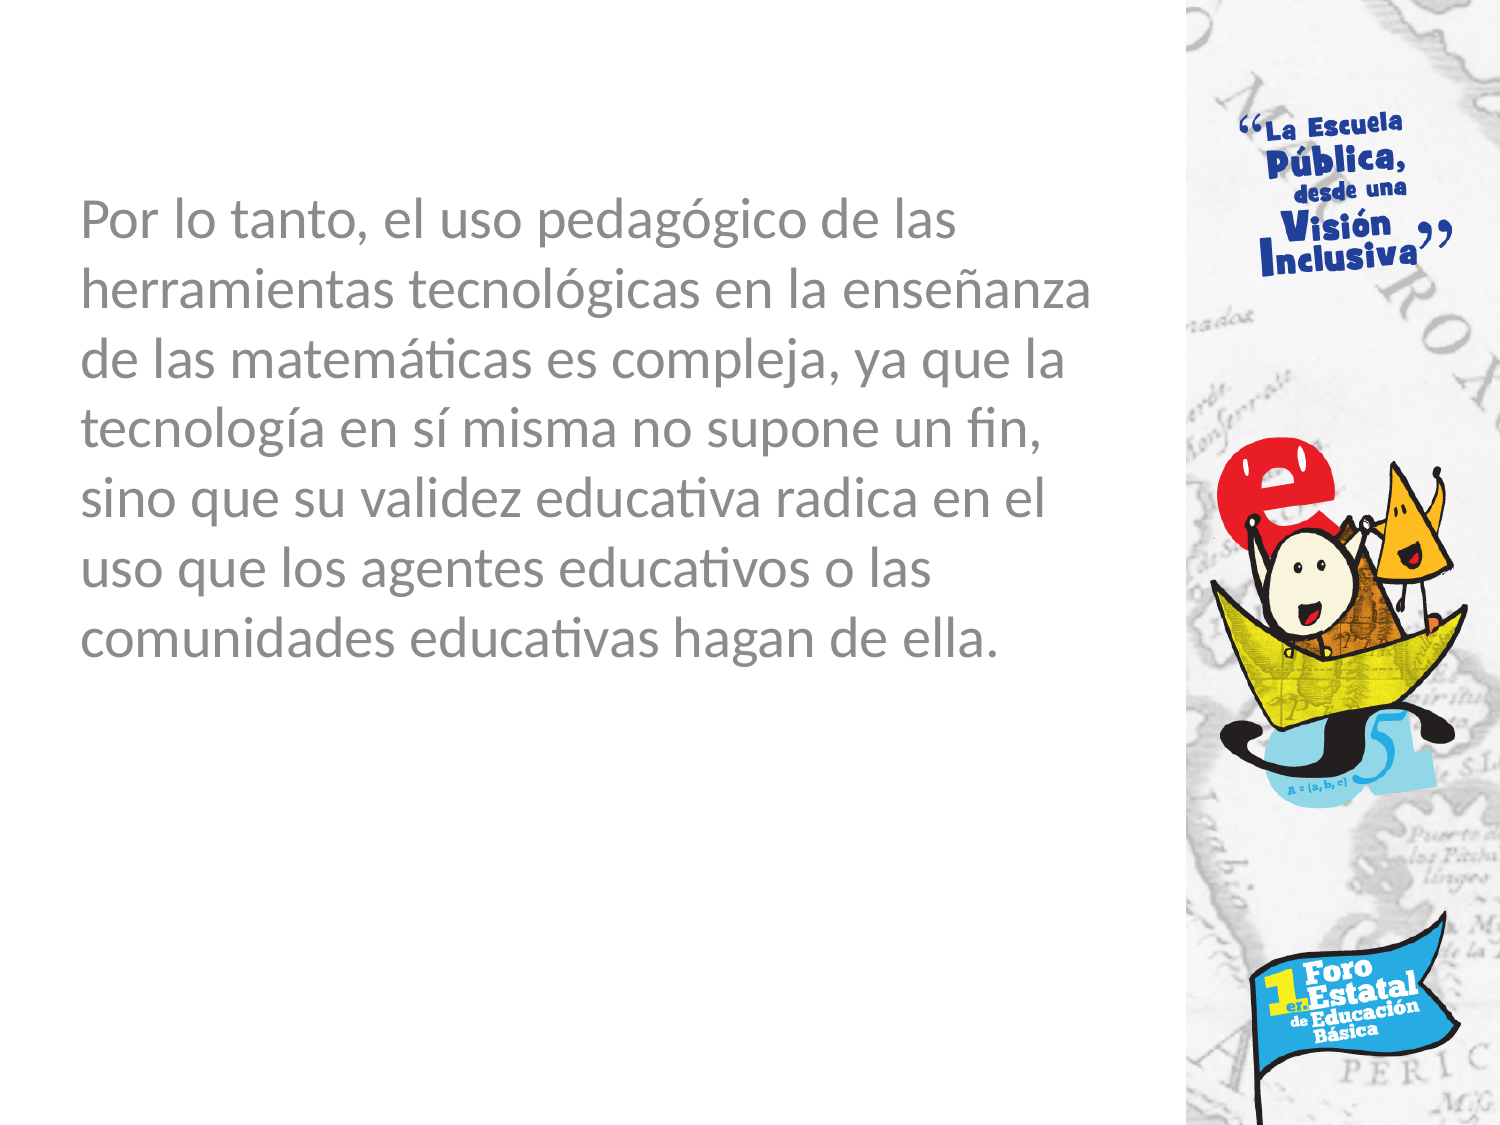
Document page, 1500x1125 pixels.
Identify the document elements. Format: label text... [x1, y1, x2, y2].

picture [1186, 0, 1500, 1125]
subtitle Por lo tanto, el uso pedagógico de las herramientas tecnológicas en la enseñanza de las matemáticas es compleja, ya que la tecnología en sí misma no supone un fin, sino que su validez educativa radica en el uso que los agentes educativos o las comunidades educativas hagan de ella. [64, 172, 1115, 835]
